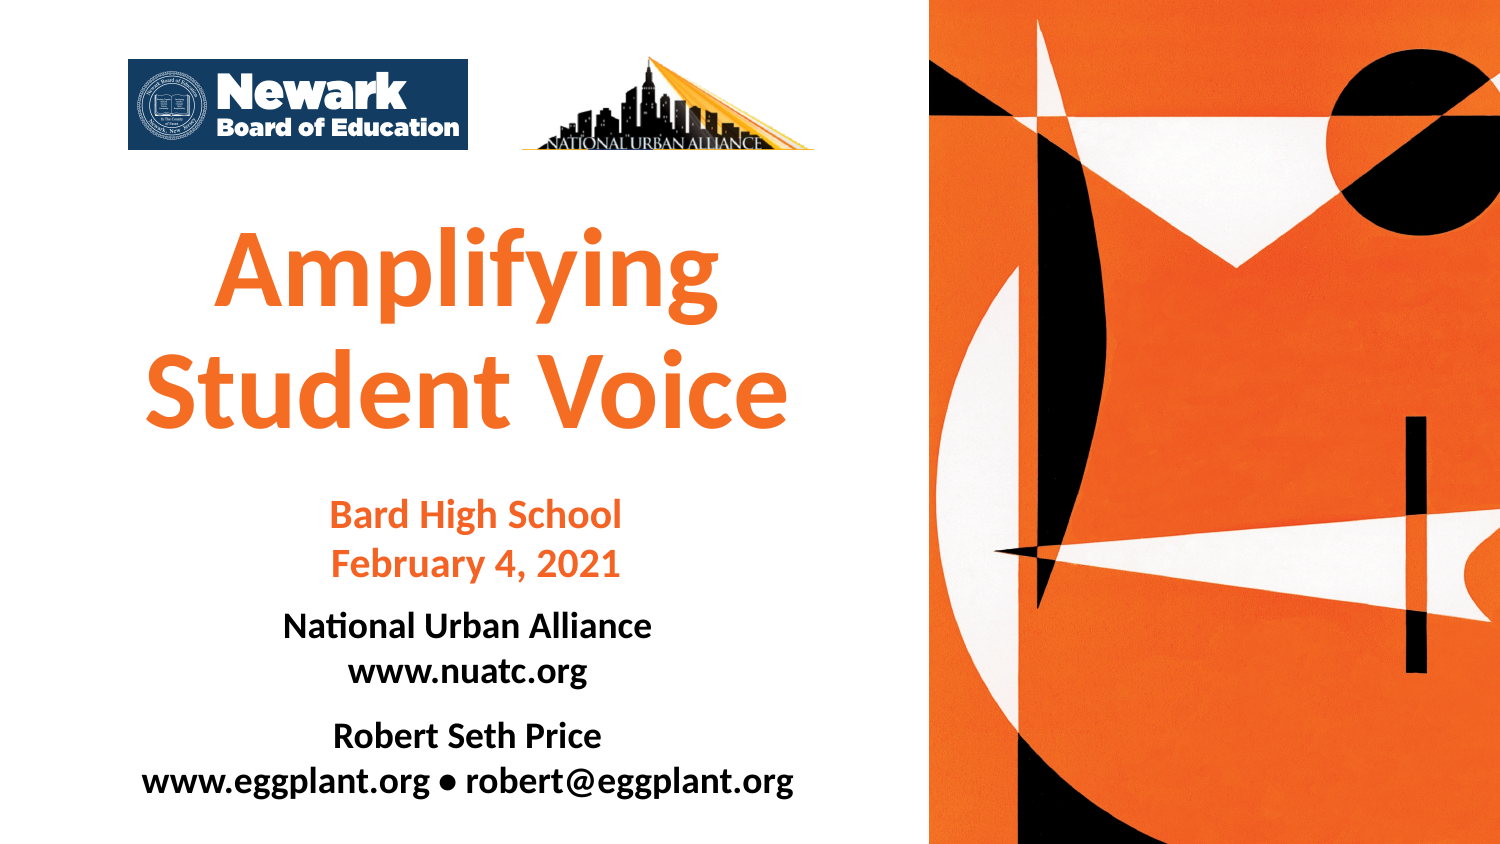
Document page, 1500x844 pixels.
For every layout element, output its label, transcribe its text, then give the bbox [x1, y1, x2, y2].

picture [128, 59, 468, 150]
title Amplifying Student Voice [3, 238, 929, 460]
picture [929, 0, 1500, 844]
text_box Bard High School February 4, 2021 [101, 493, 852, 593]
picture [522, 51, 814, 150]
text_box National Urban Alliance www.nuatc.org Robert Seth Price www.eggplant.org • robert@eggplant.org [92, 594, 843, 844]
